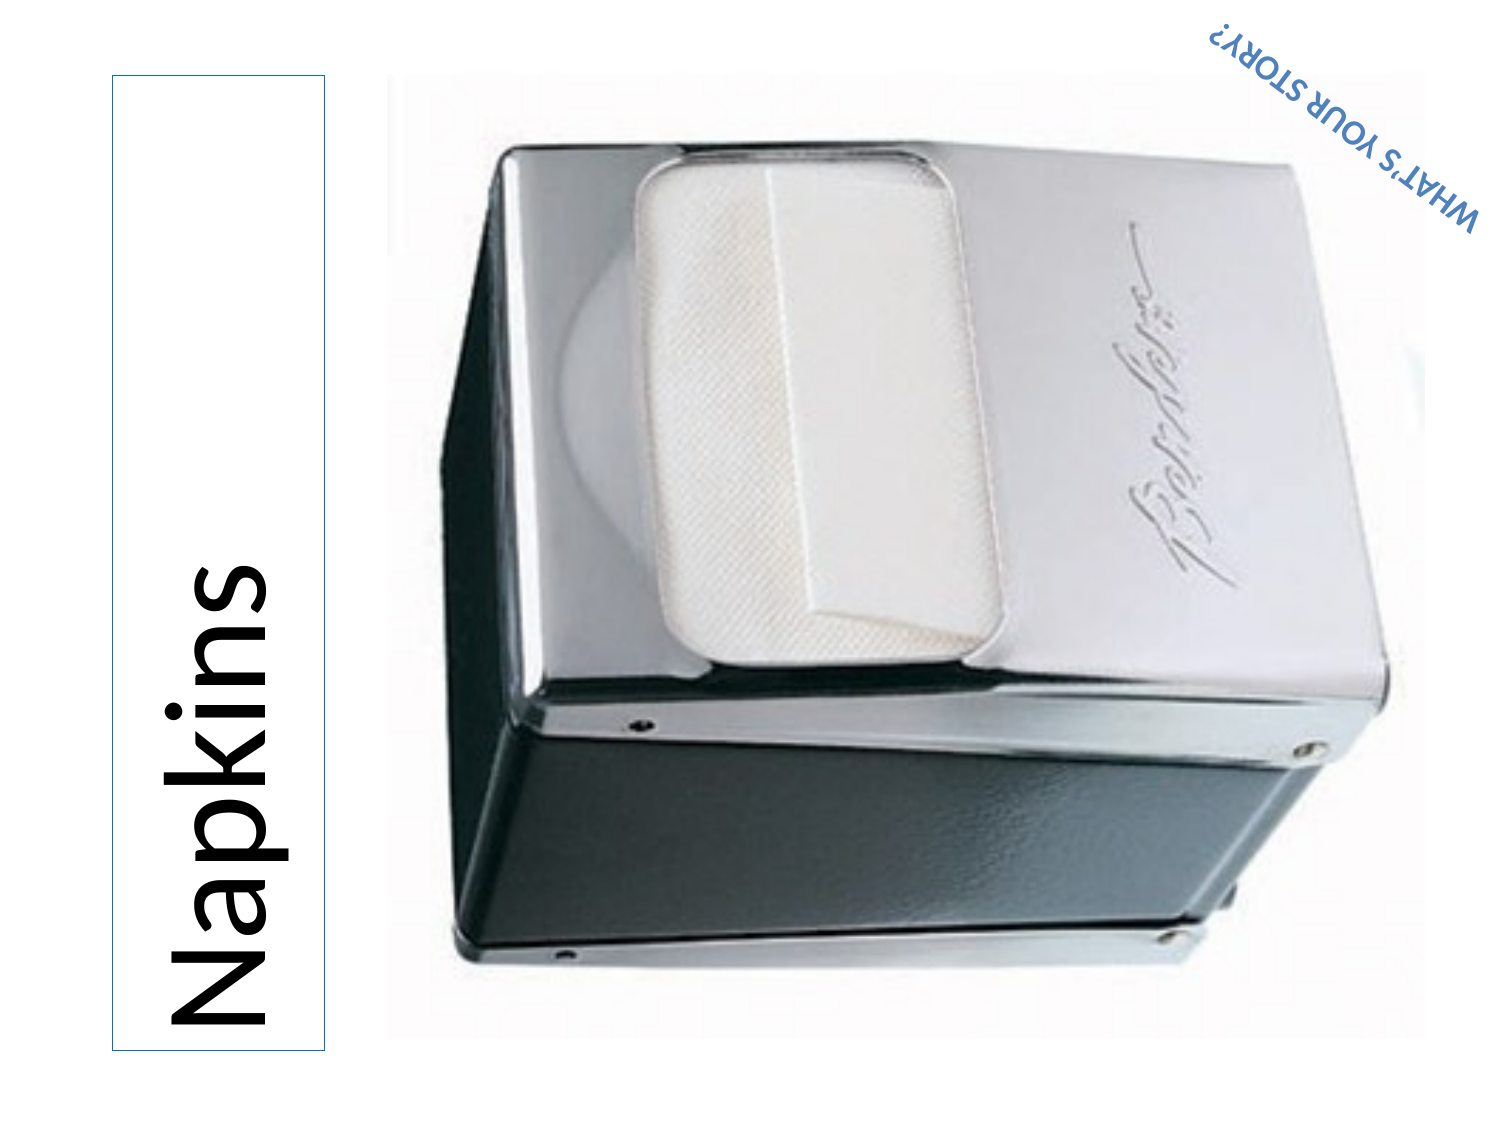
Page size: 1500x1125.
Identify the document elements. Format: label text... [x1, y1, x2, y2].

text_box What’s your story? [1429, 157, 1500, 276]
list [387, 74, 1426, 1039]
text_box What’s your story? [1162, 0, 1317, 73]
list Napkins [112, 75, 325, 1051]
